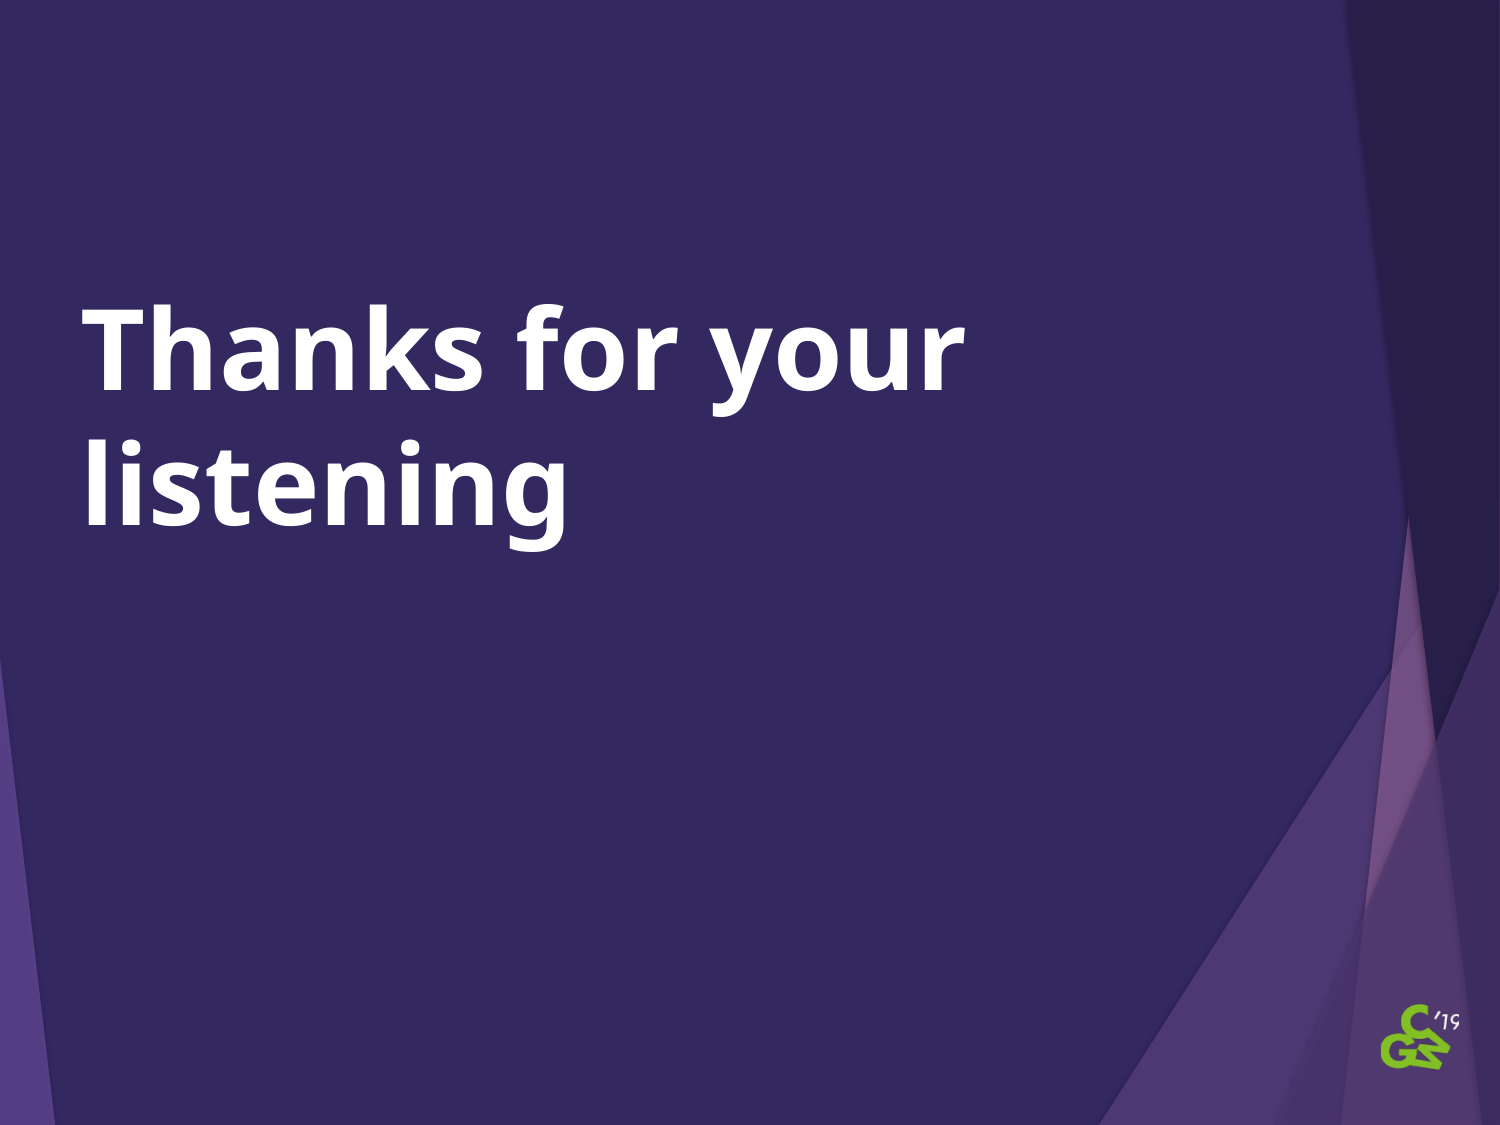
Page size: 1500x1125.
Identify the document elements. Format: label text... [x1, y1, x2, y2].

title Thanks for your listening [64, 333, 1234, 493]
